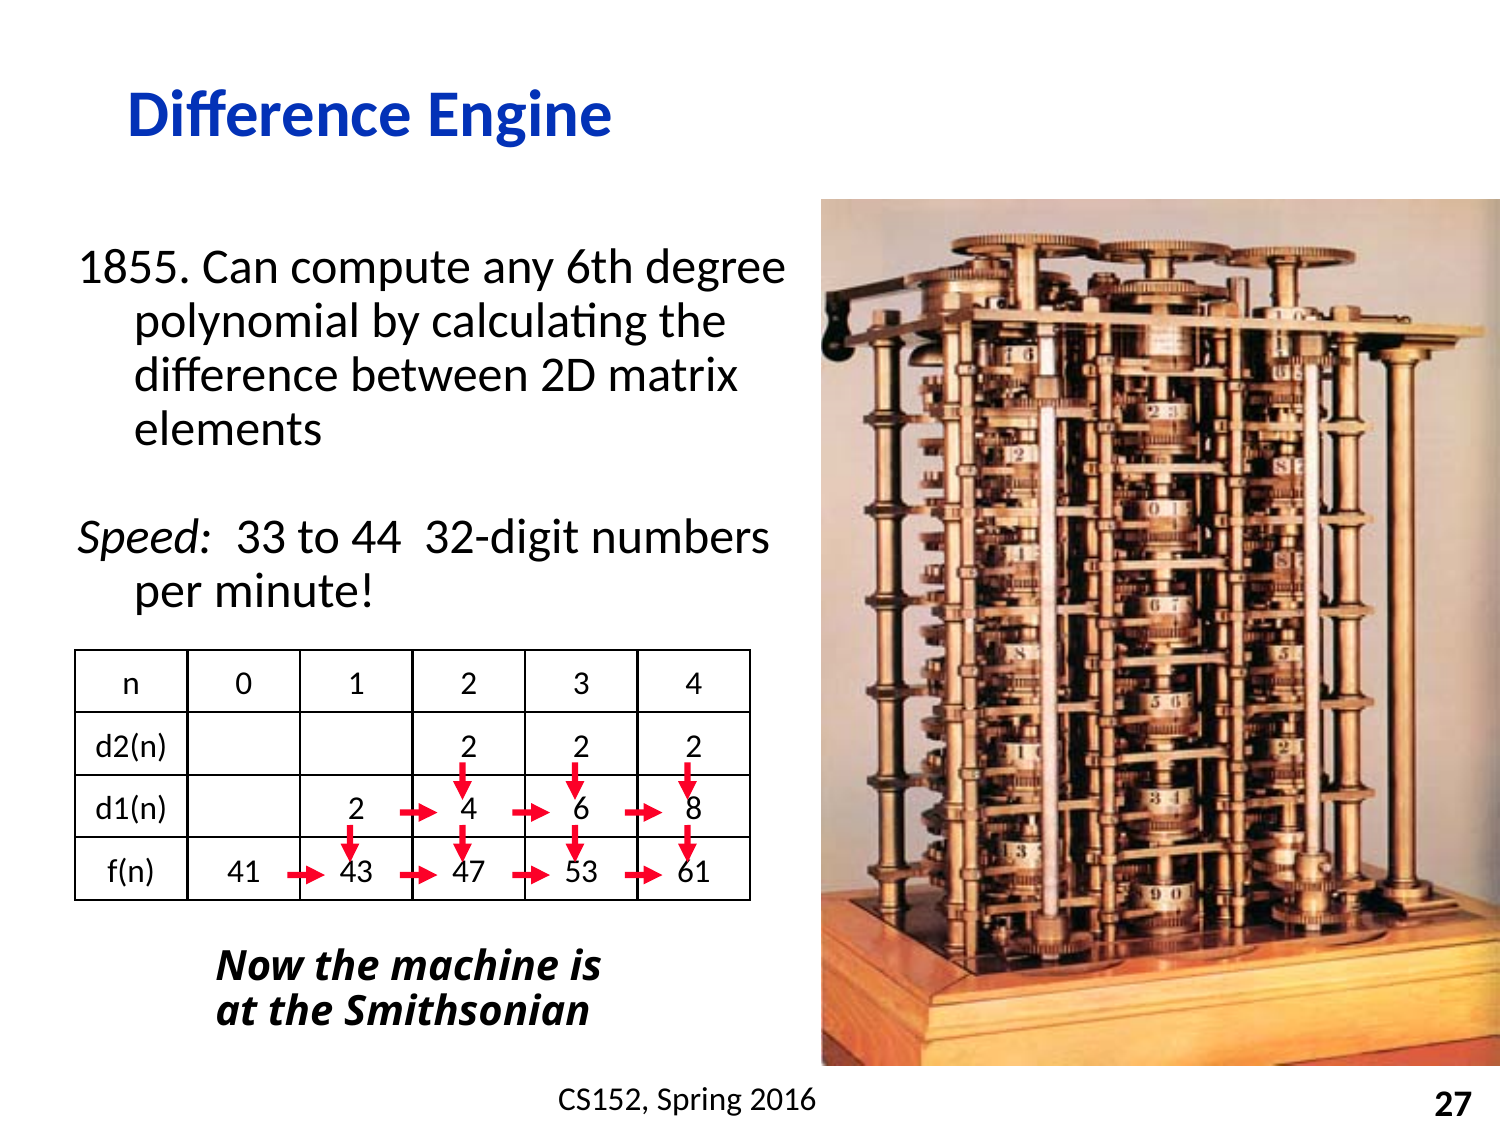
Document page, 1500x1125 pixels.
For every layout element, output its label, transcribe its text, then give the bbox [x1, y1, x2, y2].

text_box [399, 762, 510, 823]
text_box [74, 649, 751, 901]
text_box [512, 824, 623, 901]
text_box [624, 762, 751, 824]
text_box Now the machine is at the Smithsonian [200, 936, 618, 1042]
title Difference Engine [112, 53, 1310, 176]
list 1855. Can compute any 6th degree polynomial by calculating the difference between 2D matrix elements Speed: 33 to 44 32-digit numbers per minute! [62, 187, 838, 1013]
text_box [399, 824, 511, 901]
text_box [287, 824, 398, 901]
slide_number 27 [1174, 1076, 1488, 1125]
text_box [624, 824, 751, 901]
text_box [512, 762, 622, 823]
picture [821, 199, 1500, 1067]
